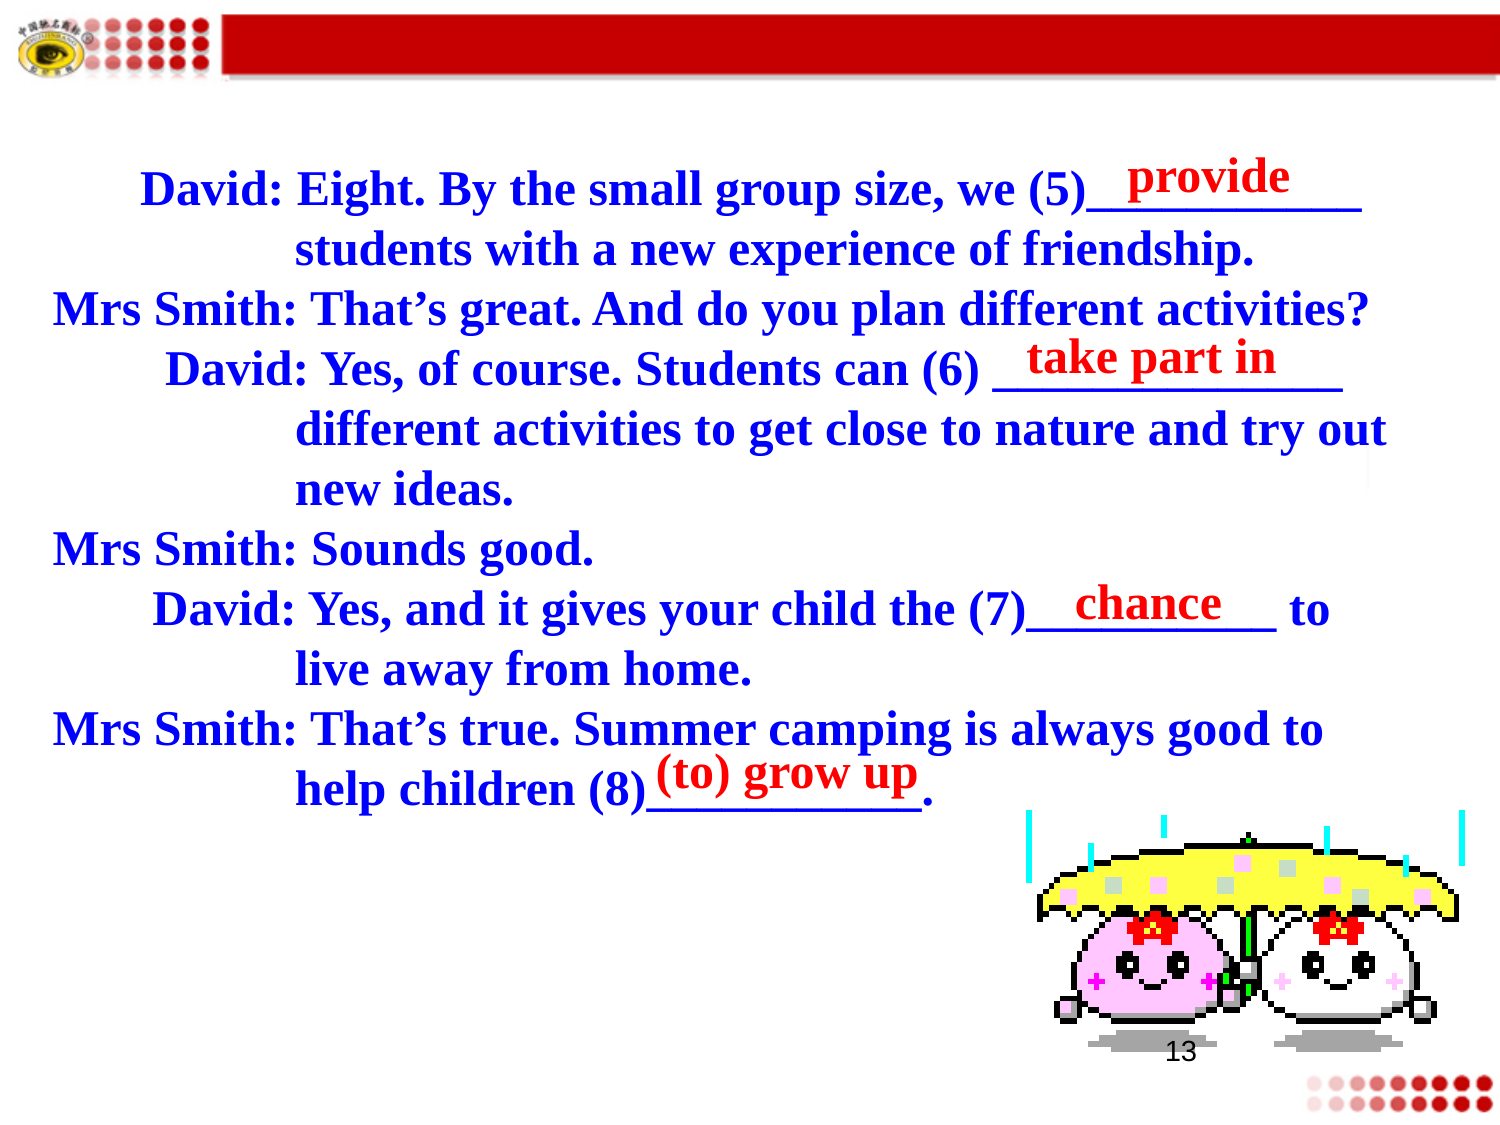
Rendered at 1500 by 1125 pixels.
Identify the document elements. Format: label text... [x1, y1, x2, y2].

text_box chance [1060, 561, 1367, 637]
text_box David: Eight. By the small group size, we (5)___________ students with a new experience of friendship. Mrs Smith: That’s great. And do you plan different activities? David: Yes, of course. Students can (6) ______________ different activities to get close to nature and try out new ideas. Mrs Smith: Sounds good. David: Yes, and it gives your child the (7)__________ to live away from home. Mrs Smith: That’s true. Summer camping is always good to help children (8)___________. [33, 148, 1428, 824]
text_box provide [1112, 134, 1420, 210]
picture [0, 0, 1500, 1125]
text_box take part in [1011, 316, 1319, 392]
slide_number 13 [1149, 1024, 1500, 1103]
text_box (to) grow up [640, 731, 1043, 807]
